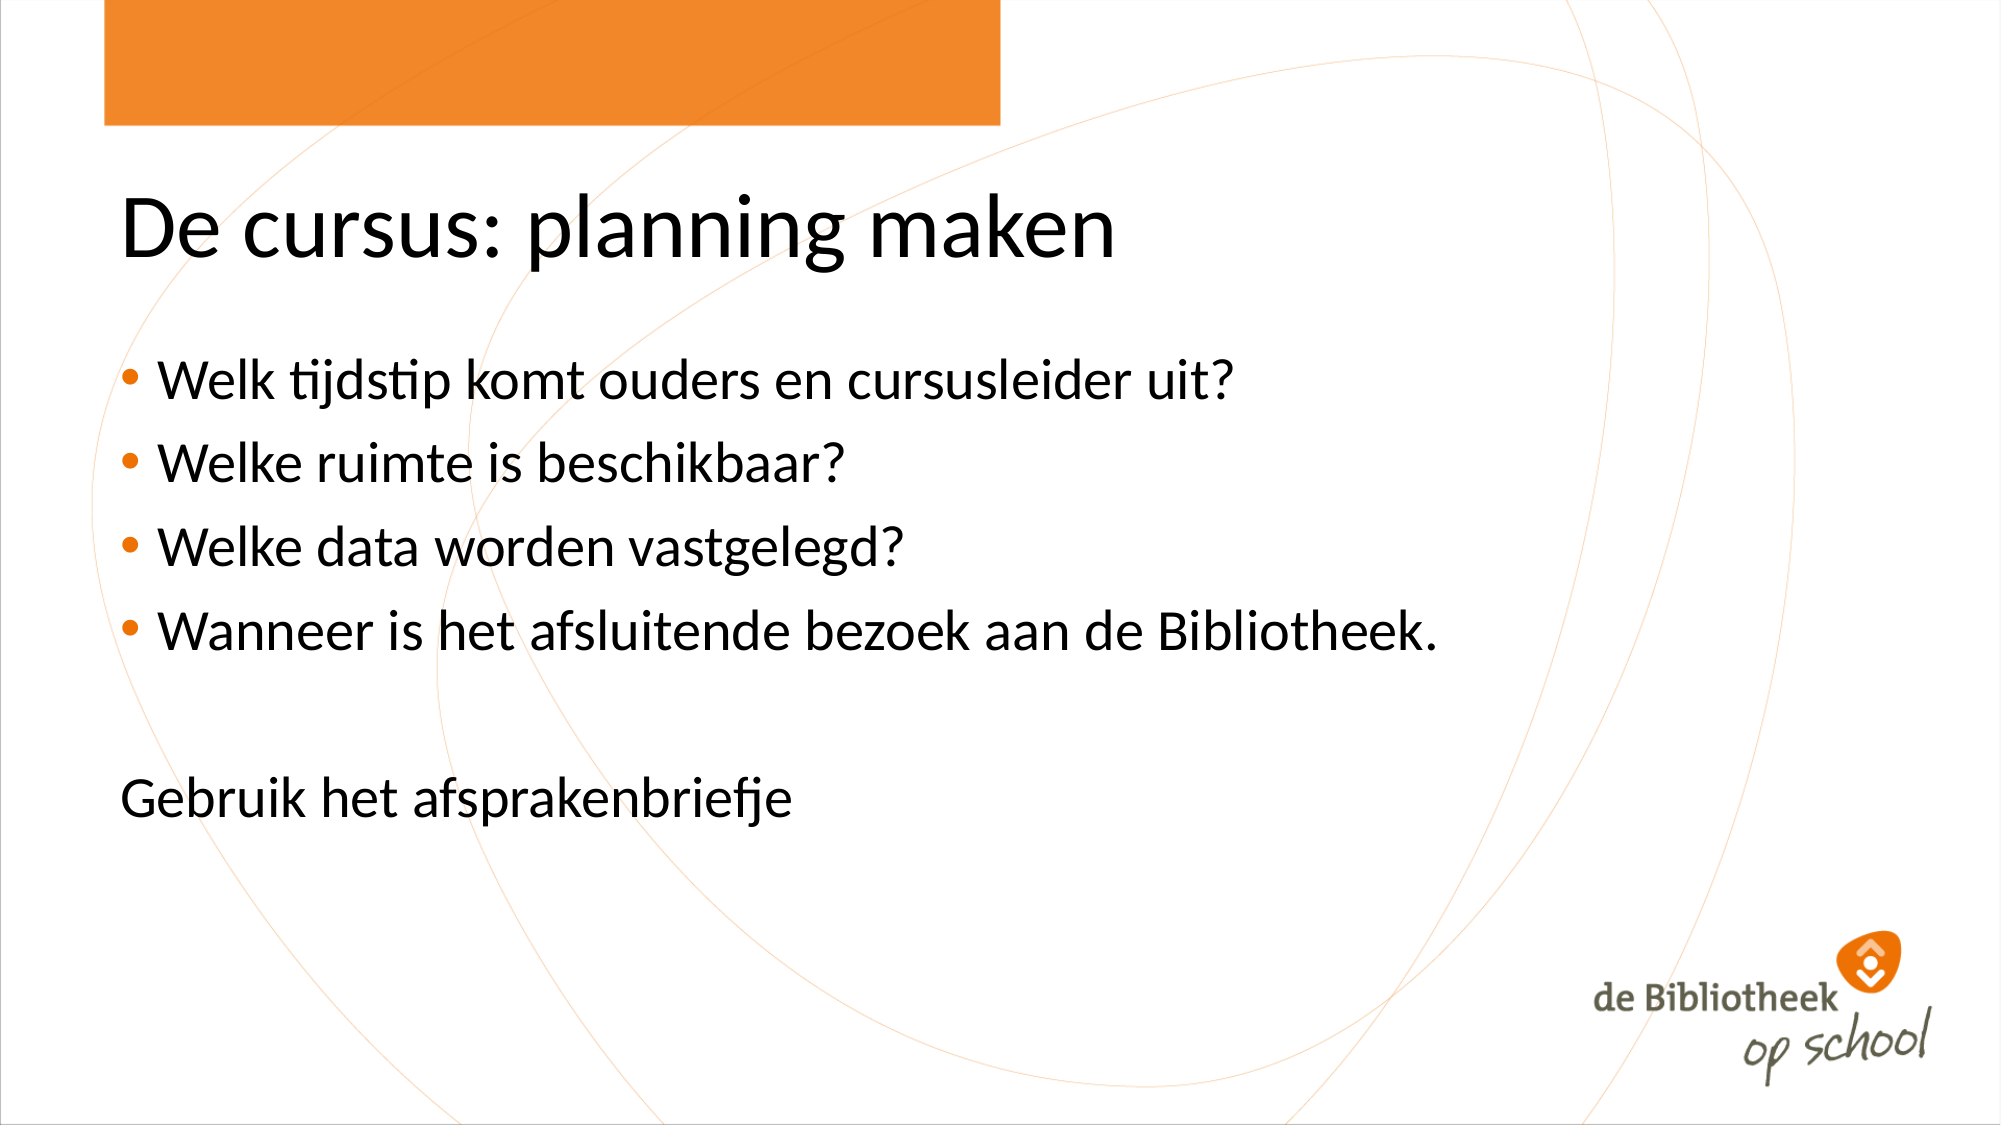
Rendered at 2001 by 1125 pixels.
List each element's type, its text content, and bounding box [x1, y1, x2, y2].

list Welk tijdstip komt ouders en cursusleider uit? Welke ruimte is beschikbaar? Welke data worden vastgelegd? Wanneer is het afsluitende bezoek aan de Bibliotheek. Gebruik het afsprakenbriefje [105, 341, 1863, 966]
title De cursus: planning maken [105, 158, 1863, 297]
picture [0, 0, 2001, 1125]
